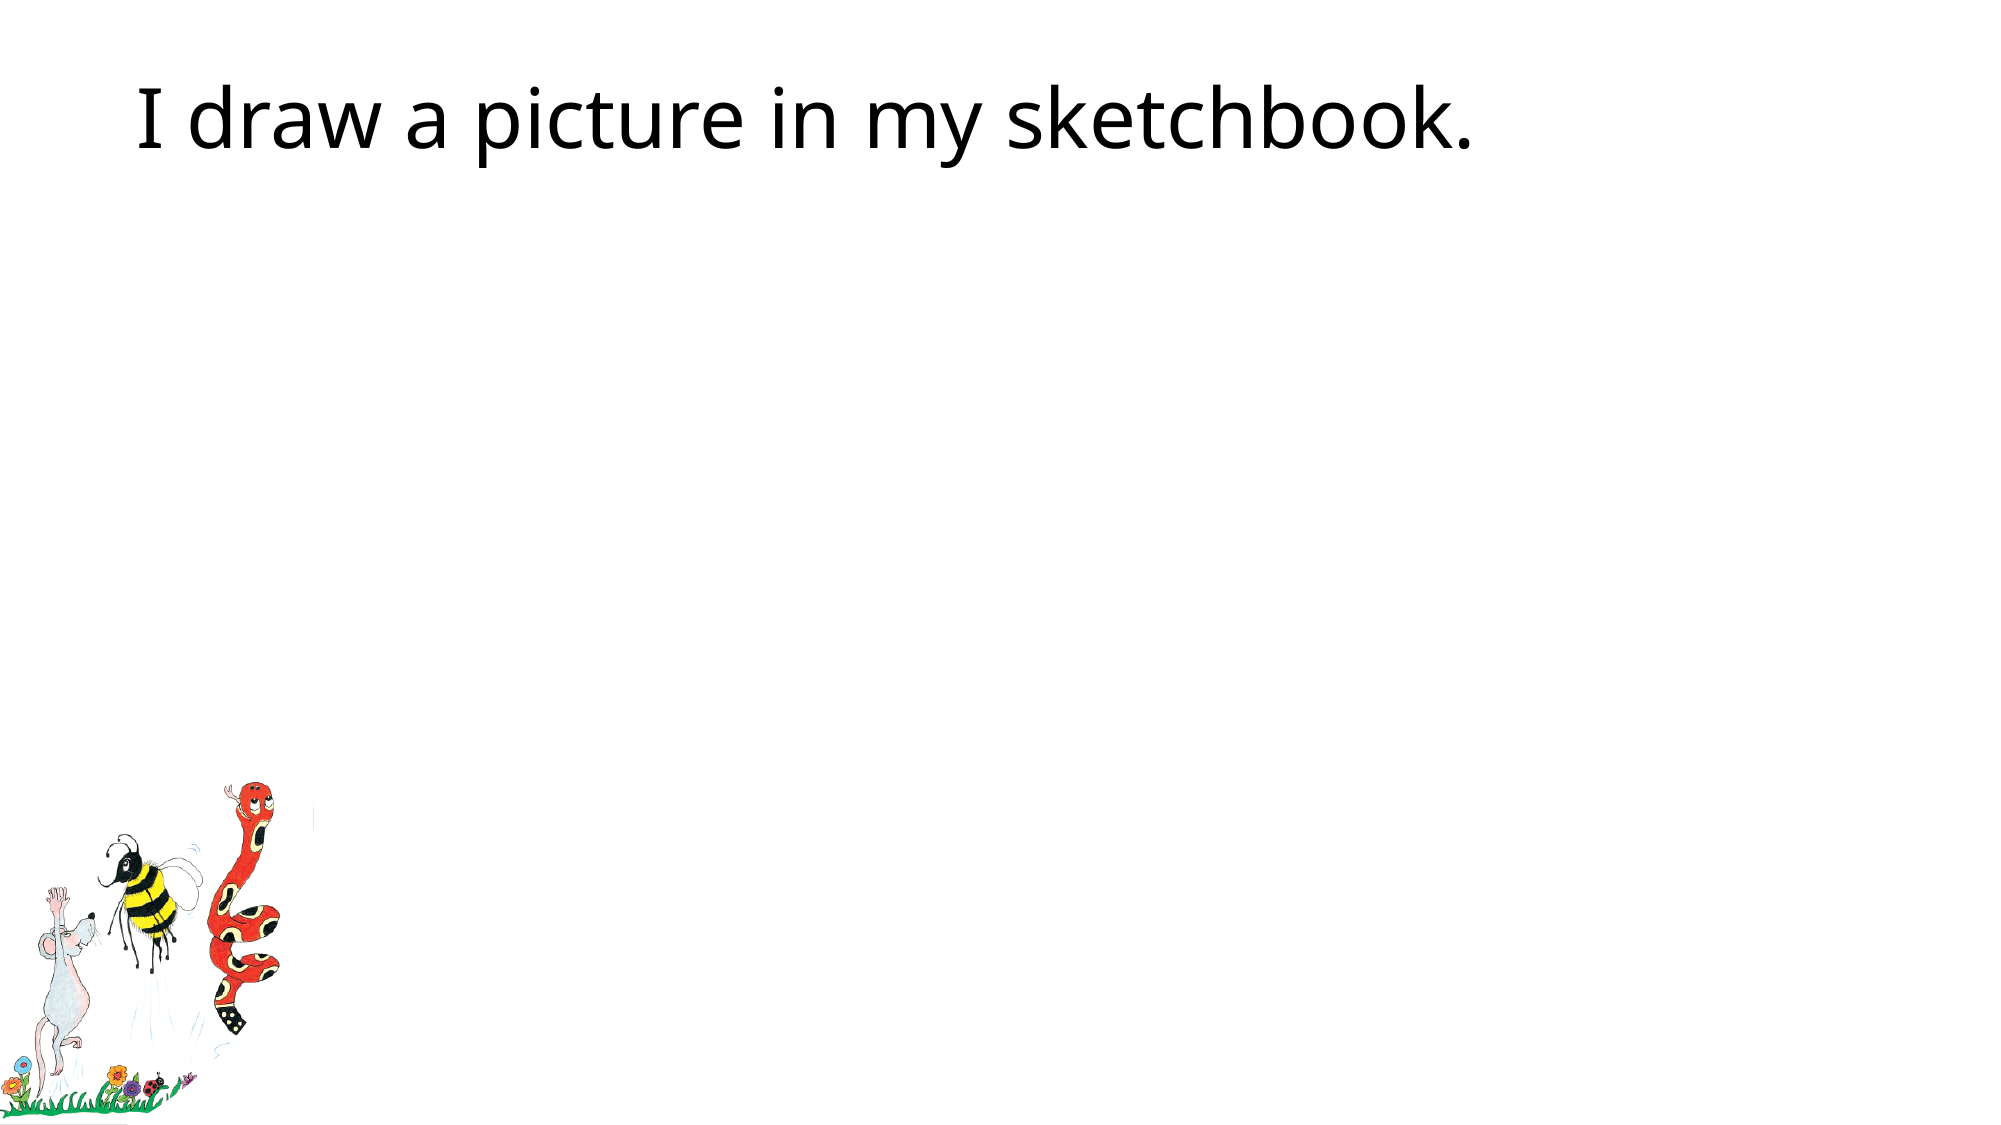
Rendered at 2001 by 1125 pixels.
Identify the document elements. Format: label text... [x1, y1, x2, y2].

text_box I draw a picture in my sketchbook. [121, 57, 1969, 533]
picture [0, 768, 314, 1125]
